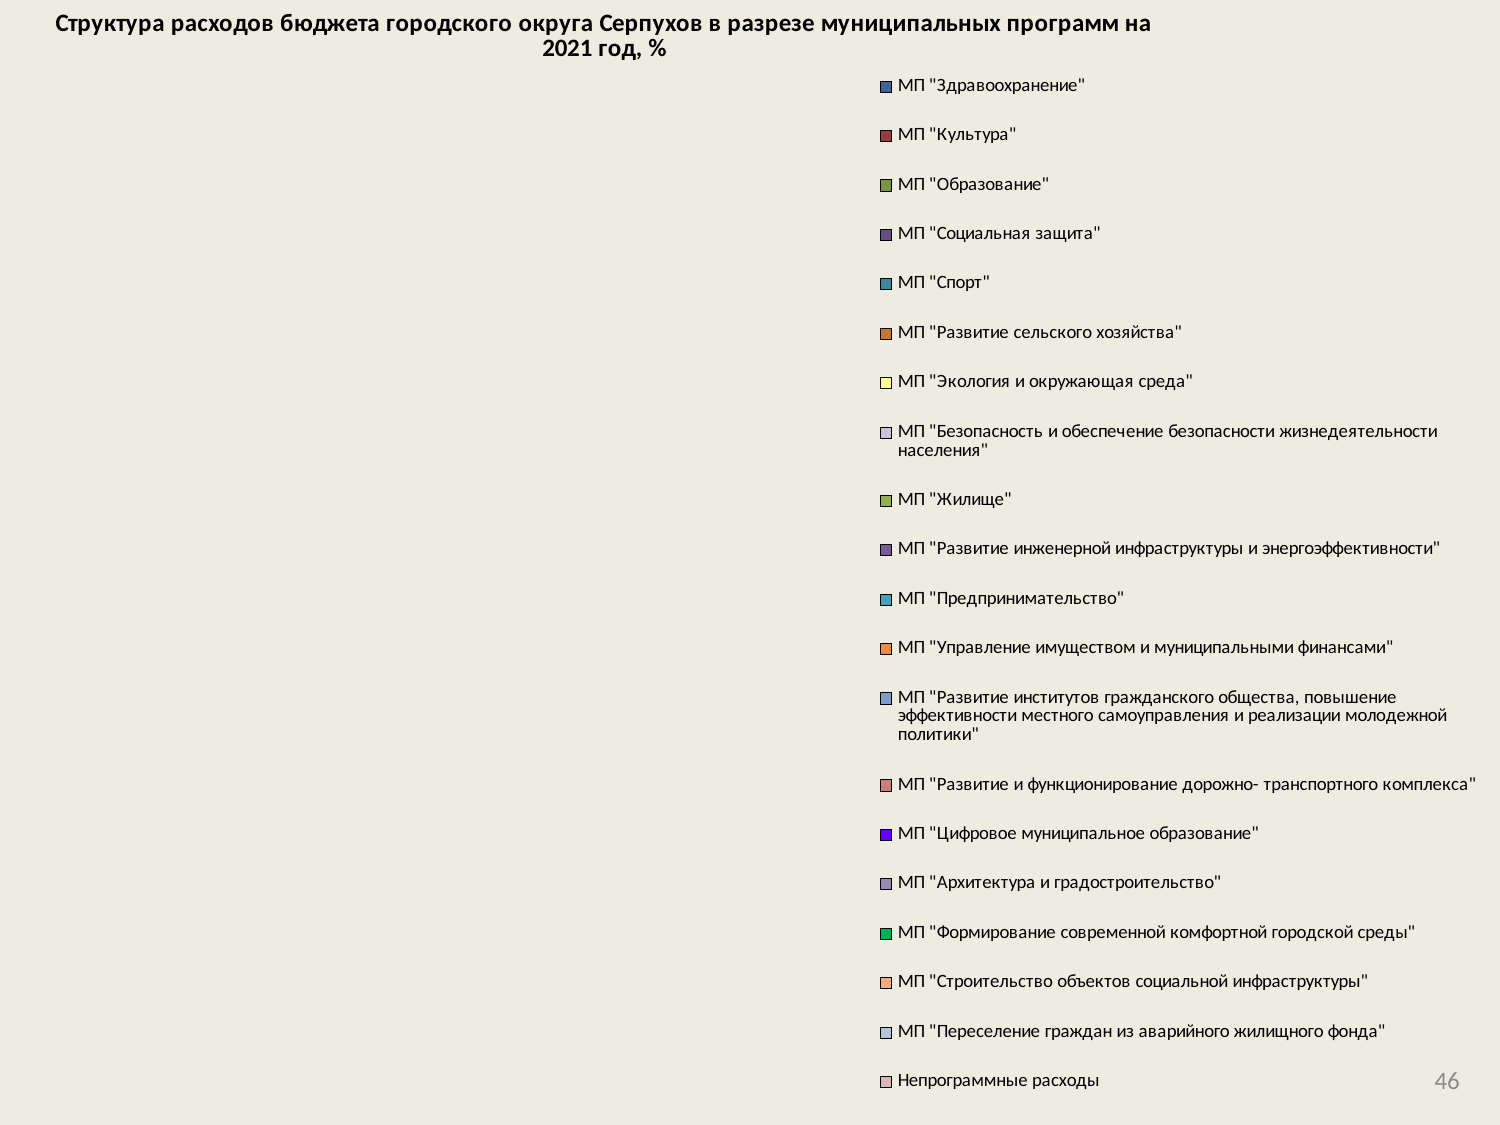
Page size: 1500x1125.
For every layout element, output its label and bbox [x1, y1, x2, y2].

chart [37, 5, 1488, 1125]
